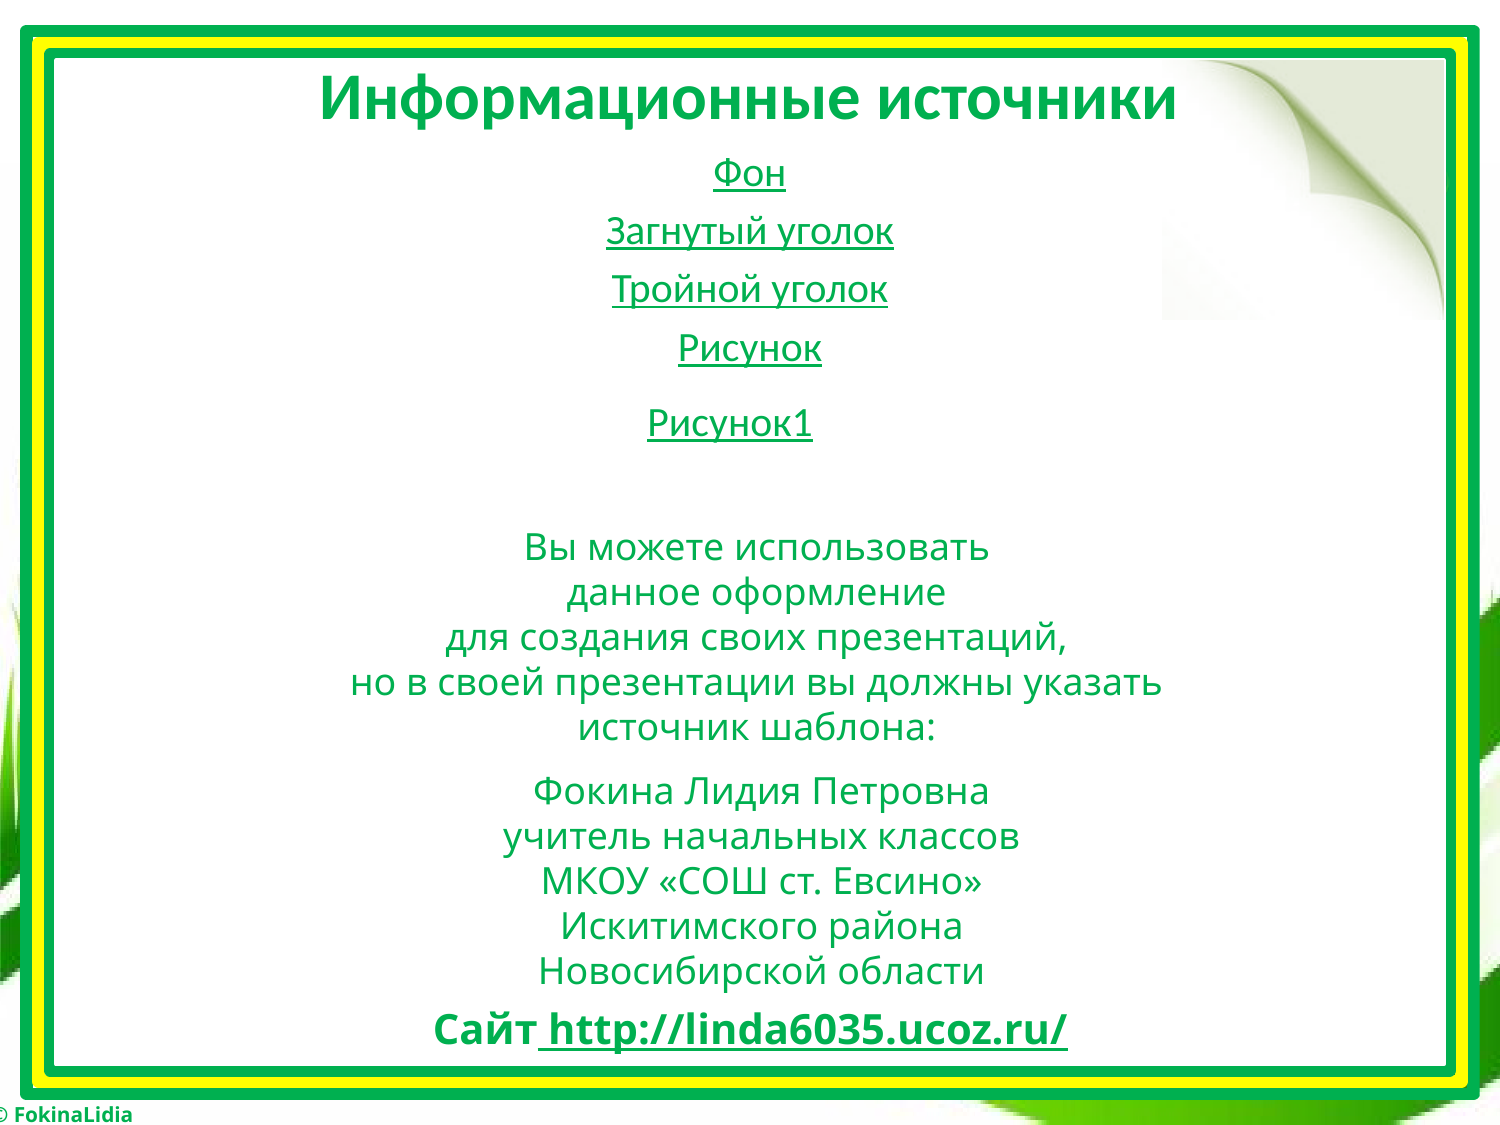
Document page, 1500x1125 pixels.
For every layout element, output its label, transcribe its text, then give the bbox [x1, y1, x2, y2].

title Информационные источники [75, 45, 1425, 161]
list Фон Загнутый уголок Тройной уголок Рисунок Рисунок1 [277, 137, 1223, 457]
picture [0, 1108, 6, 1121]
picture [0, 0, 1500, 1125]
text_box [210, 514, 1313, 1062]
